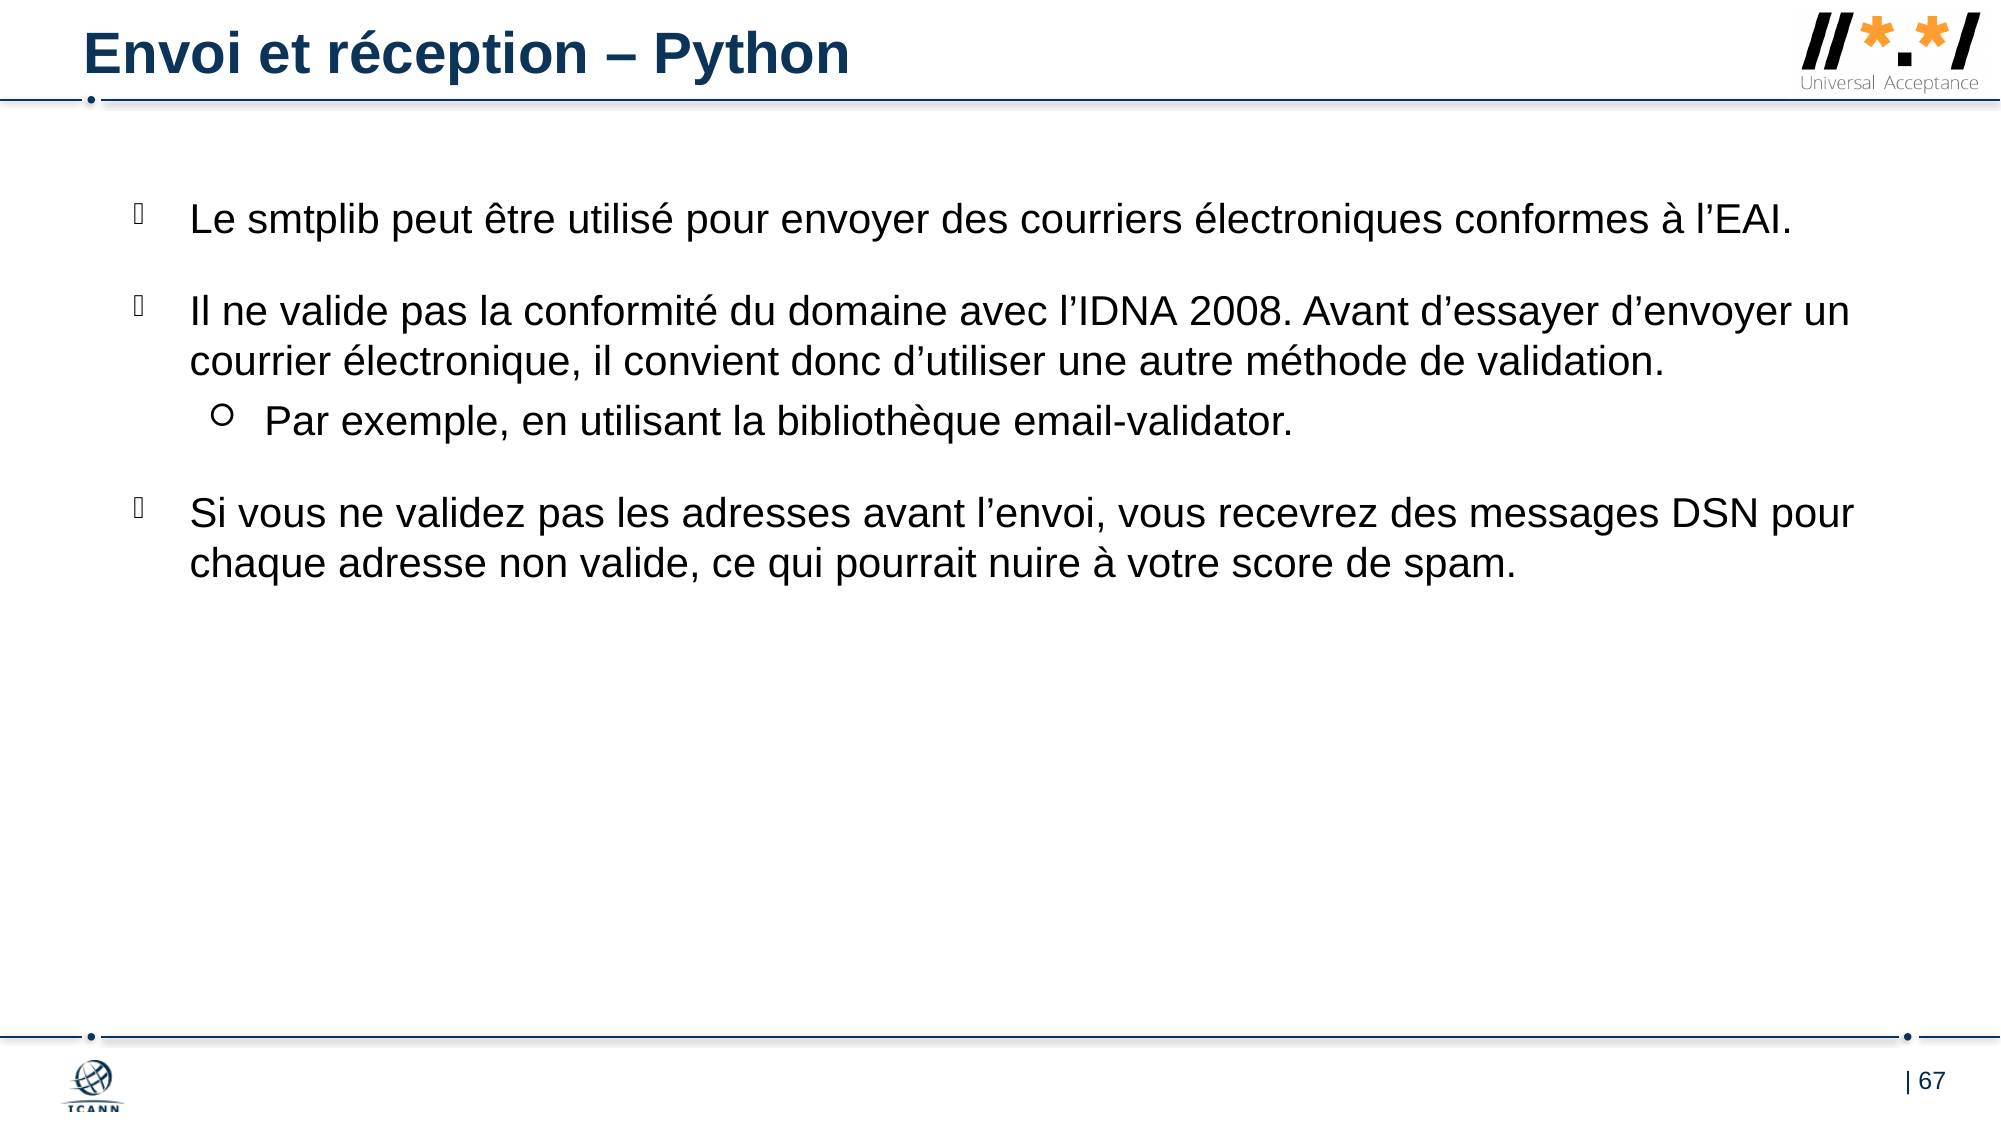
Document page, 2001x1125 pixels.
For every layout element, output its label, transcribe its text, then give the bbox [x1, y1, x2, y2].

title Envoi et réception – Python [68, 7, 1784, 82]
picture [1788, 5, 1993, 99]
list Le smtplib peut être utilisé pour envoyer des courriers électroniques conformes à l’EAI. Il ne valide pas la conformité du domaine avec l’IDNA 2008. Avant d’essayer d’envoyer un courrier électronique, il convient donc d’utiliser une autre méthode de validation. Par exemple, en utilisant la bibliothèque email-validator. Si vous ne validez pas les adresses avant l’envoi, vous recevrez des messages DSN pour chaque adresse non valide, ce qui pourrait nuire à votre score de spam. [133, 191, 1946, 1004]
